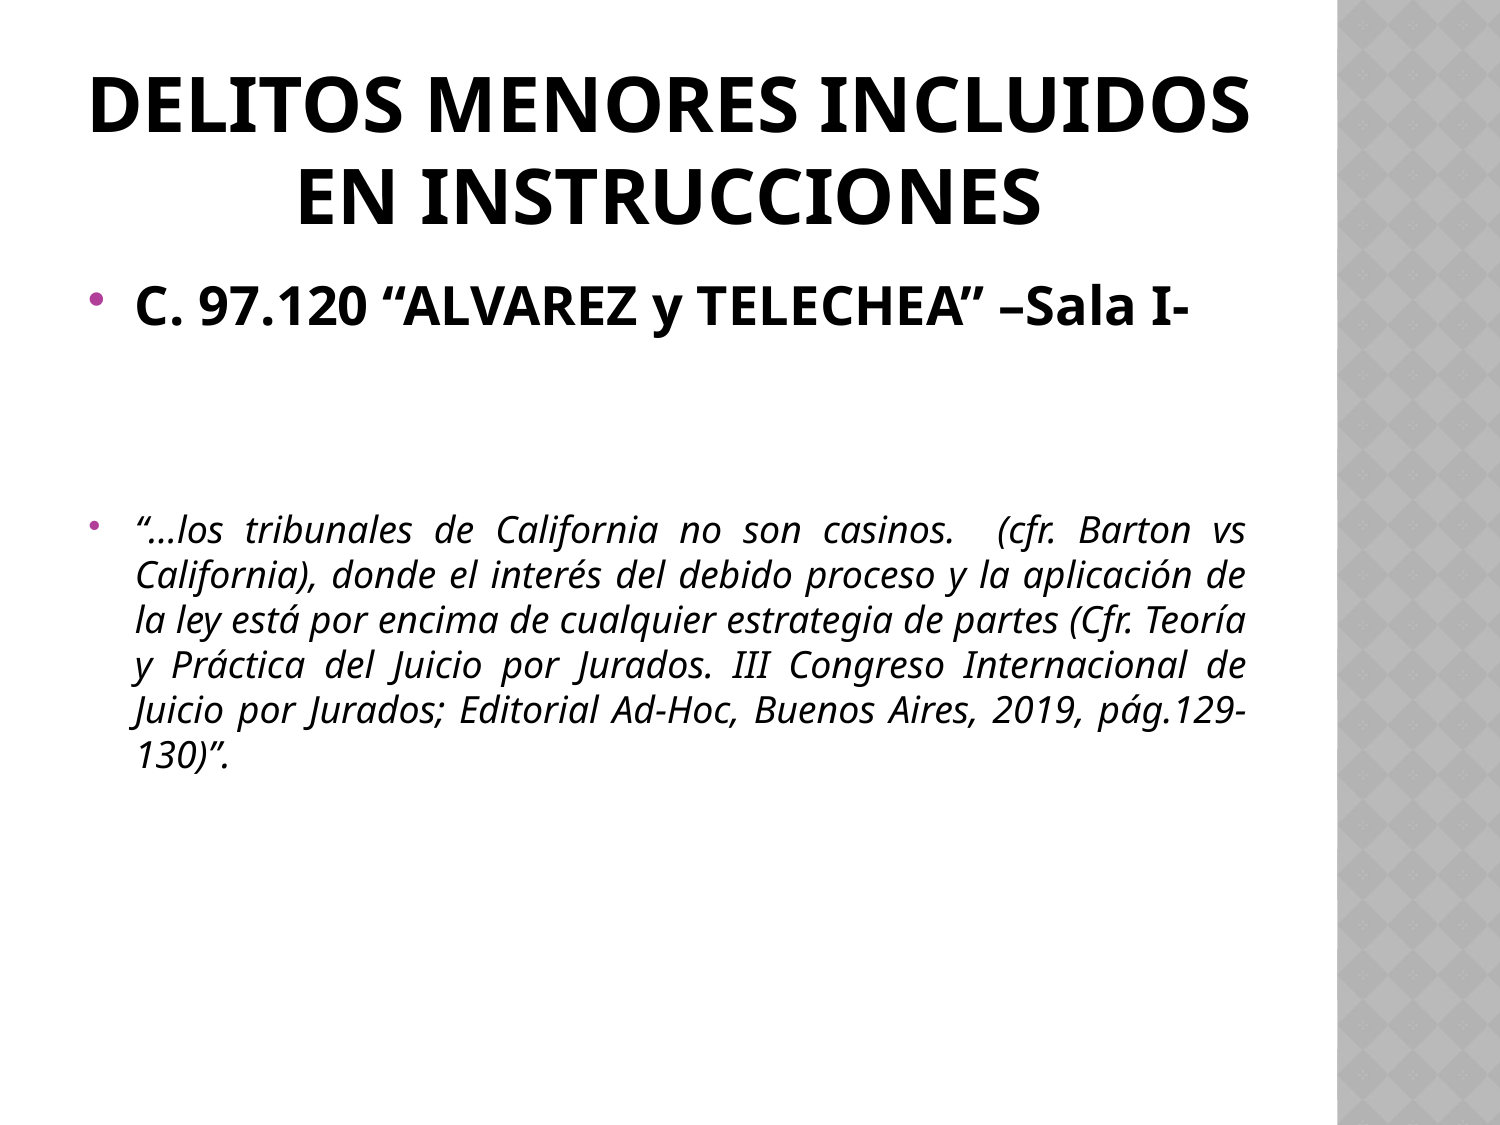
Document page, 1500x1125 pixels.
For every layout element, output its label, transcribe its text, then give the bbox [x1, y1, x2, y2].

list C. 97.120 “ALVAREZ y TELECHEA” –Sala I- “…los tribunales de California no son casinos. (cfr. Barton vs California), donde el interés del debido proceso y la aplicación de la ley está por encima de cualquier estrategia de partes (Cfr. Teoría y Práctica del Juicio por Jurados. III Congreso Internacional de Juicio por Jurados; Editorial Ad-Hoc, Buenos Aires, 2019, pág.129-130)”. [75, 264, 1263, 1059]
title DELITOS MENORES INCLUIDOS EN INSTRUCCIONES [75, 52, 1263, 240]
